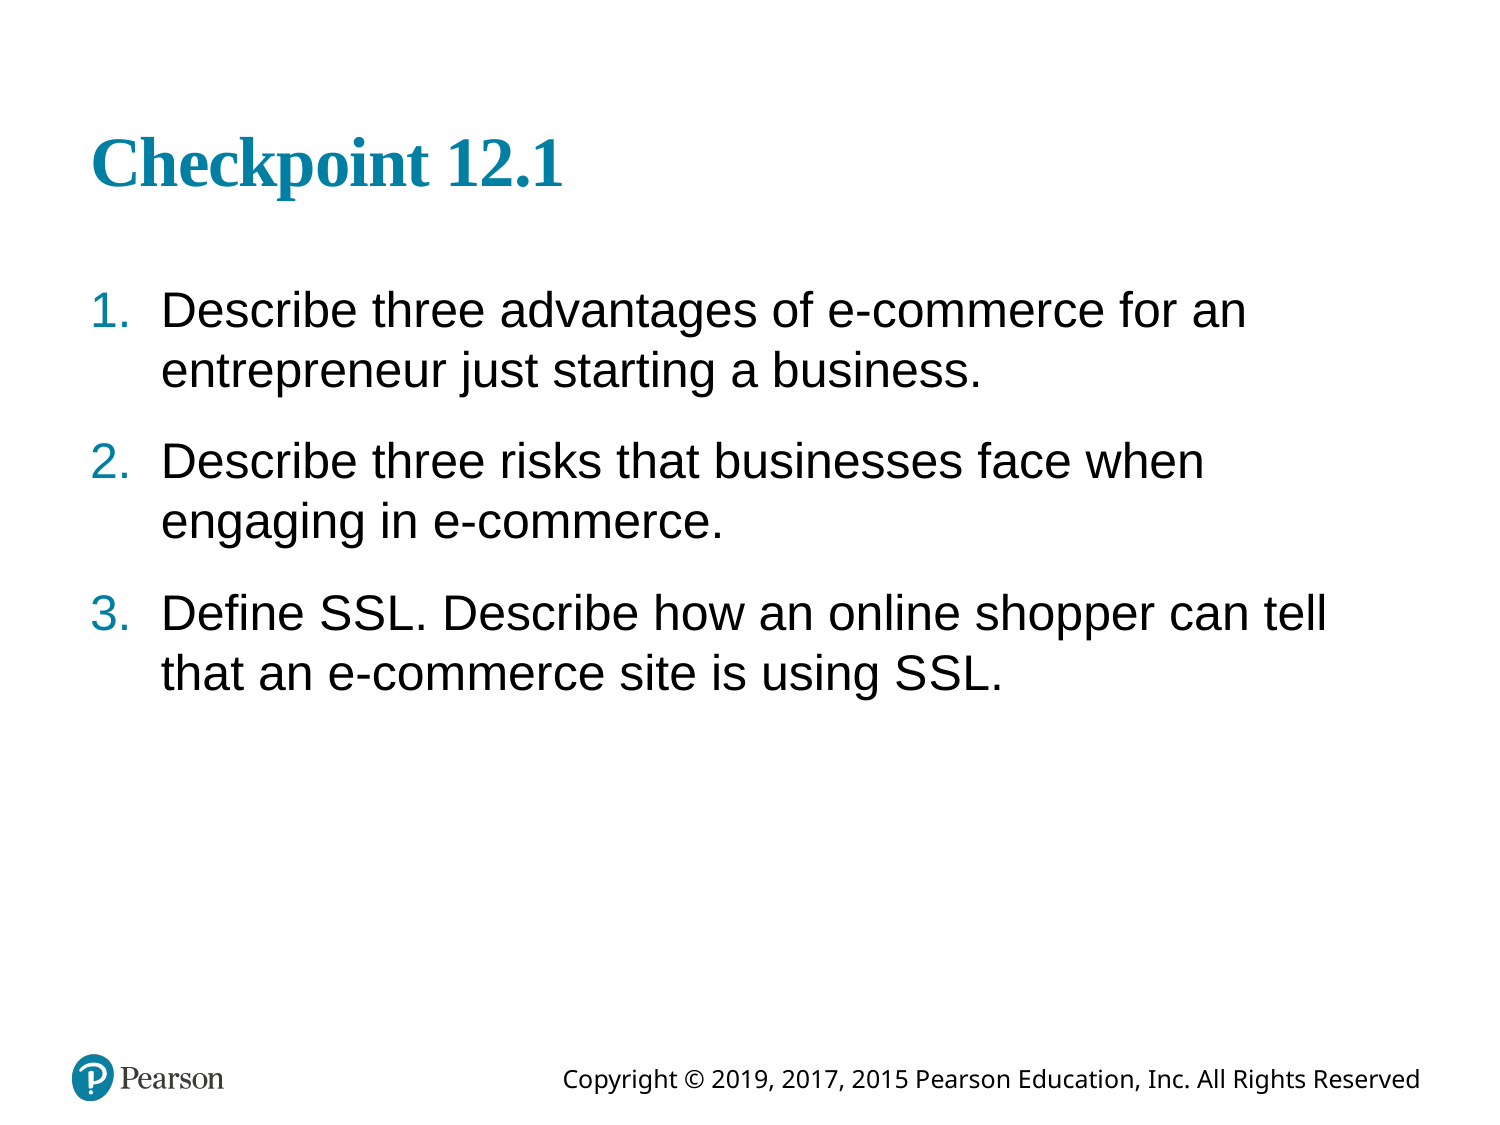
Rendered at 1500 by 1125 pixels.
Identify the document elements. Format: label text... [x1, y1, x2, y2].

picture [72, 1087, 83, 1101]
list Describe three advantages of e-commerce for an entrepreneur just starting a business. Describe three risks that businesses face when engaging in e-commerce. Define S S L. Describe how an online shopper can tell that an e-commerce site is using S S L. [75, 262, 1425, 931]
picture [80, 1063, 106, 1088]
picture [98, 1054, 224, 1101]
picture [72, 1054, 88, 1070]
title Checkpoint 12.1 [75, 0, 1425, 216]
